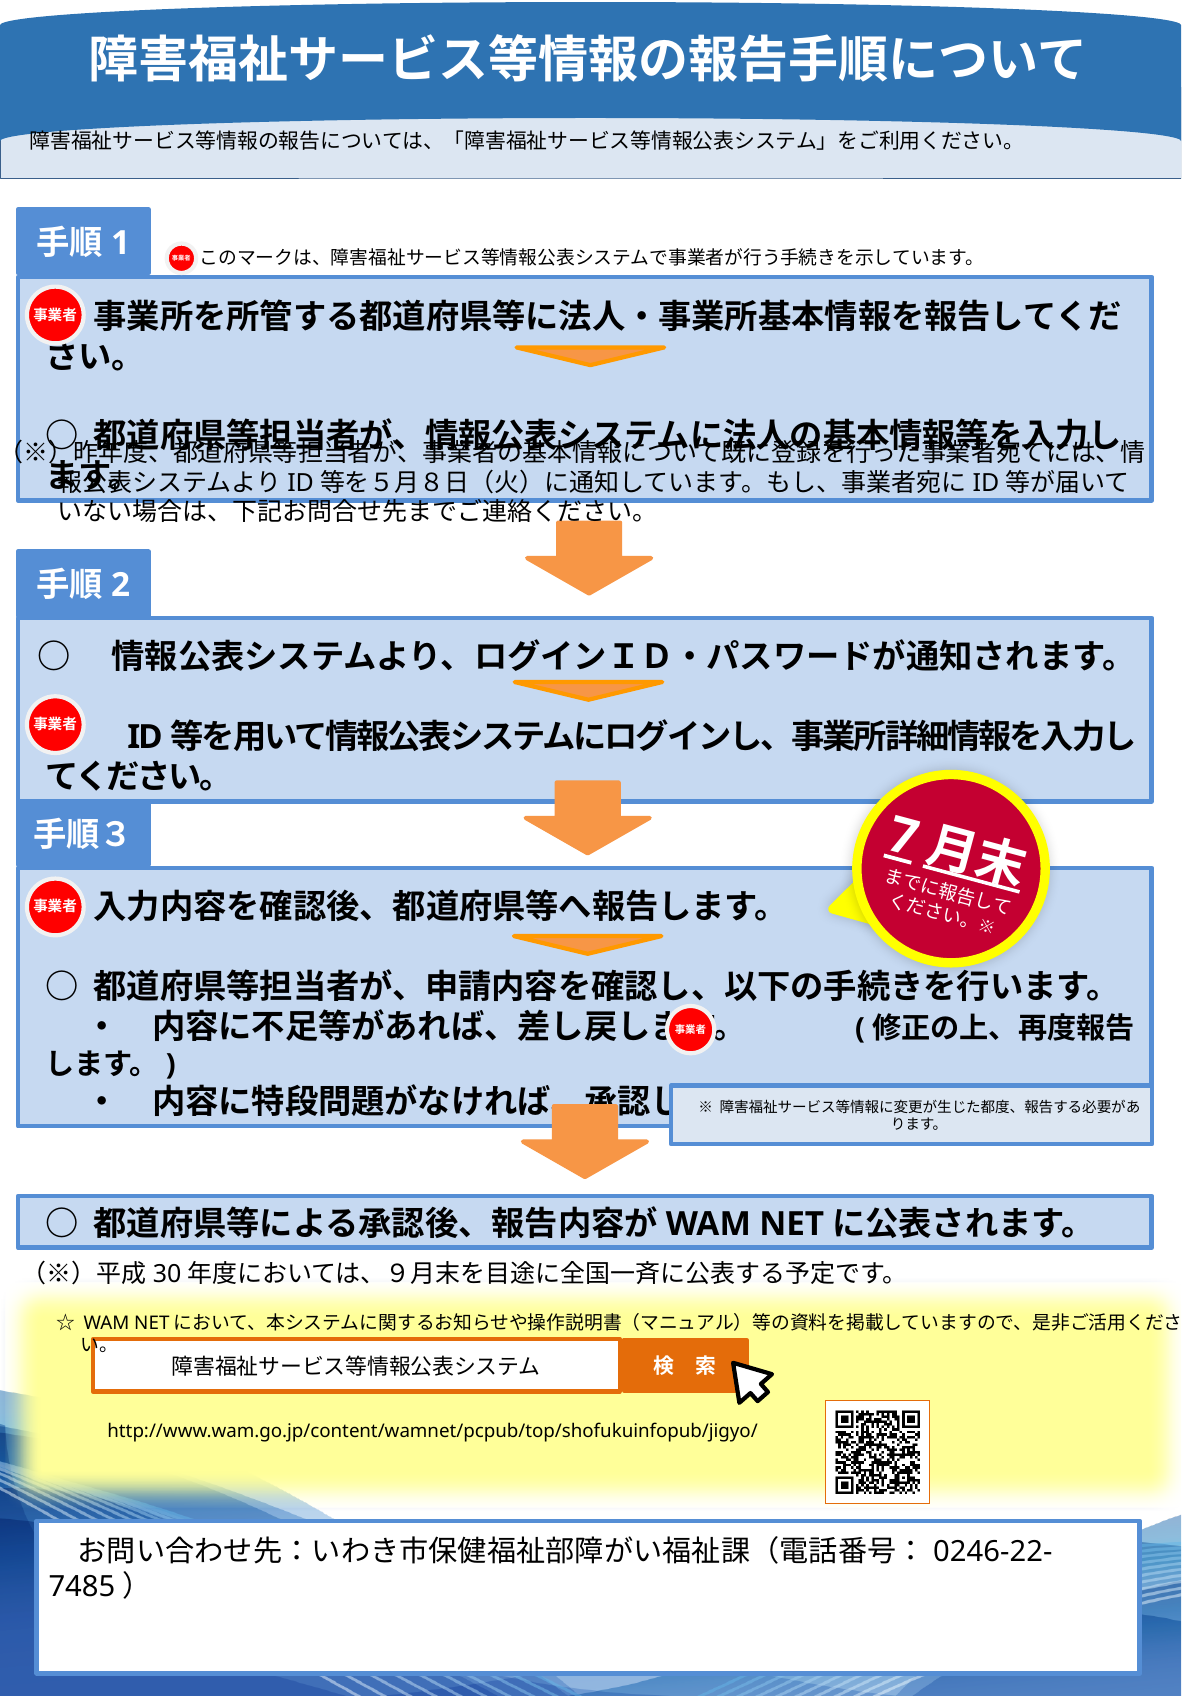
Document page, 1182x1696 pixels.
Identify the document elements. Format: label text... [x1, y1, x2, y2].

text_box ○ 都道府県等による承認後、報告内容がWAM NETに公表されます。 [18, 1196, 1152, 1248]
text_box 7月末 [868, 797, 1034, 897]
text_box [17, 286, 93, 344]
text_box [17, 695, 93, 754]
text_box 障害福祉サービス等情報の報告については、「障害福祉サービス等情報公表システム」をご利用ください。 [15, 119, 1158, 160]
text_box ※ 障害福祉サービス等情報に変更が生じた都度、報告する必要があります。 [671, 1085, 1152, 1145]
text_box [37, 1314, 1152, 1389]
text_box [520, 1104, 649, 1179]
text_box [511, 933, 664, 956]
text_box ○ 事業所を所管する都道府県等に法人・事業所基本情報を報告してください。 ○ 都道府県等担当者が、情報公表システムに法人の基本情報等を入力します。 [18, 277, 1152, 428]
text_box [659, 1005, 722, 1054]
text_box 手順1 [18, 209, 149, 274]
text_box ○ 情報公表システムより、ログインＩＤ・パスワードが通知されます。 ○ ID等を用いて情報公表システムにログインし、事業所詳細情報を入力してください。 [18, 618, 1152, 802]
text_box ○ 入力内容を確認後、都道府県等へ報告します。 ○ 都道府県等担当者が、申請内容を確認し、以下の手続きを行います。 ・ 内容に不足等があれば、差し戻します。 (修正の上、再度報告します。) ・ 内容に特段問題がなければ、承認します。 [18, 867, 1152, 1127]
text_box （※）平成30年度においては、９月末を目途に全国一斉に公表する予定です。 [6, 1249, 1129, 1295]
text_box 手順３ [18, 800, 149, 865]
text_box [523, 780, 652, 856]
text_box [0, 138, 1182, 180]
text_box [17, 878, 93, 936]
text_box 障害福祉サービス等情報の報告手順について [73, 19, 1102, 119]
text_box [830, 888, 863, 920]
text_box （※）昨年度、都道府県等担当者が、事業者の基本情報について既に登録を行った事業者宛てには、情報公表システムよりID等を５月８日（火）に通知しています。もし、事業者宛にID等が届いていない場合は、下記お問合せ先までご連絡ください。 [0, 428, 1164, 534]
picture [0, 1390, 1182, 1696]
text_box [0, 0, 1182, 144]
text_box [512, 679, 665, 702]
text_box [92, 1338, 747, 1392]
text_box [525, 534, 654, 596]
text_box までに報告して ください。※ [862, 859, 1015, 941]
text_box [854, 772, 1048, 965]
text_box このマークは、障害福祉サービス等情報公表システムで事業者が行う手続きを示しています。 [184, 238, 1067, 276]
text_box [752, 1366, 775, 1389]
text_box 手順2 [18, 551, 149, 616]
text_box [514, 345, 667, 368]
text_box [156, 243, 207, 274]
